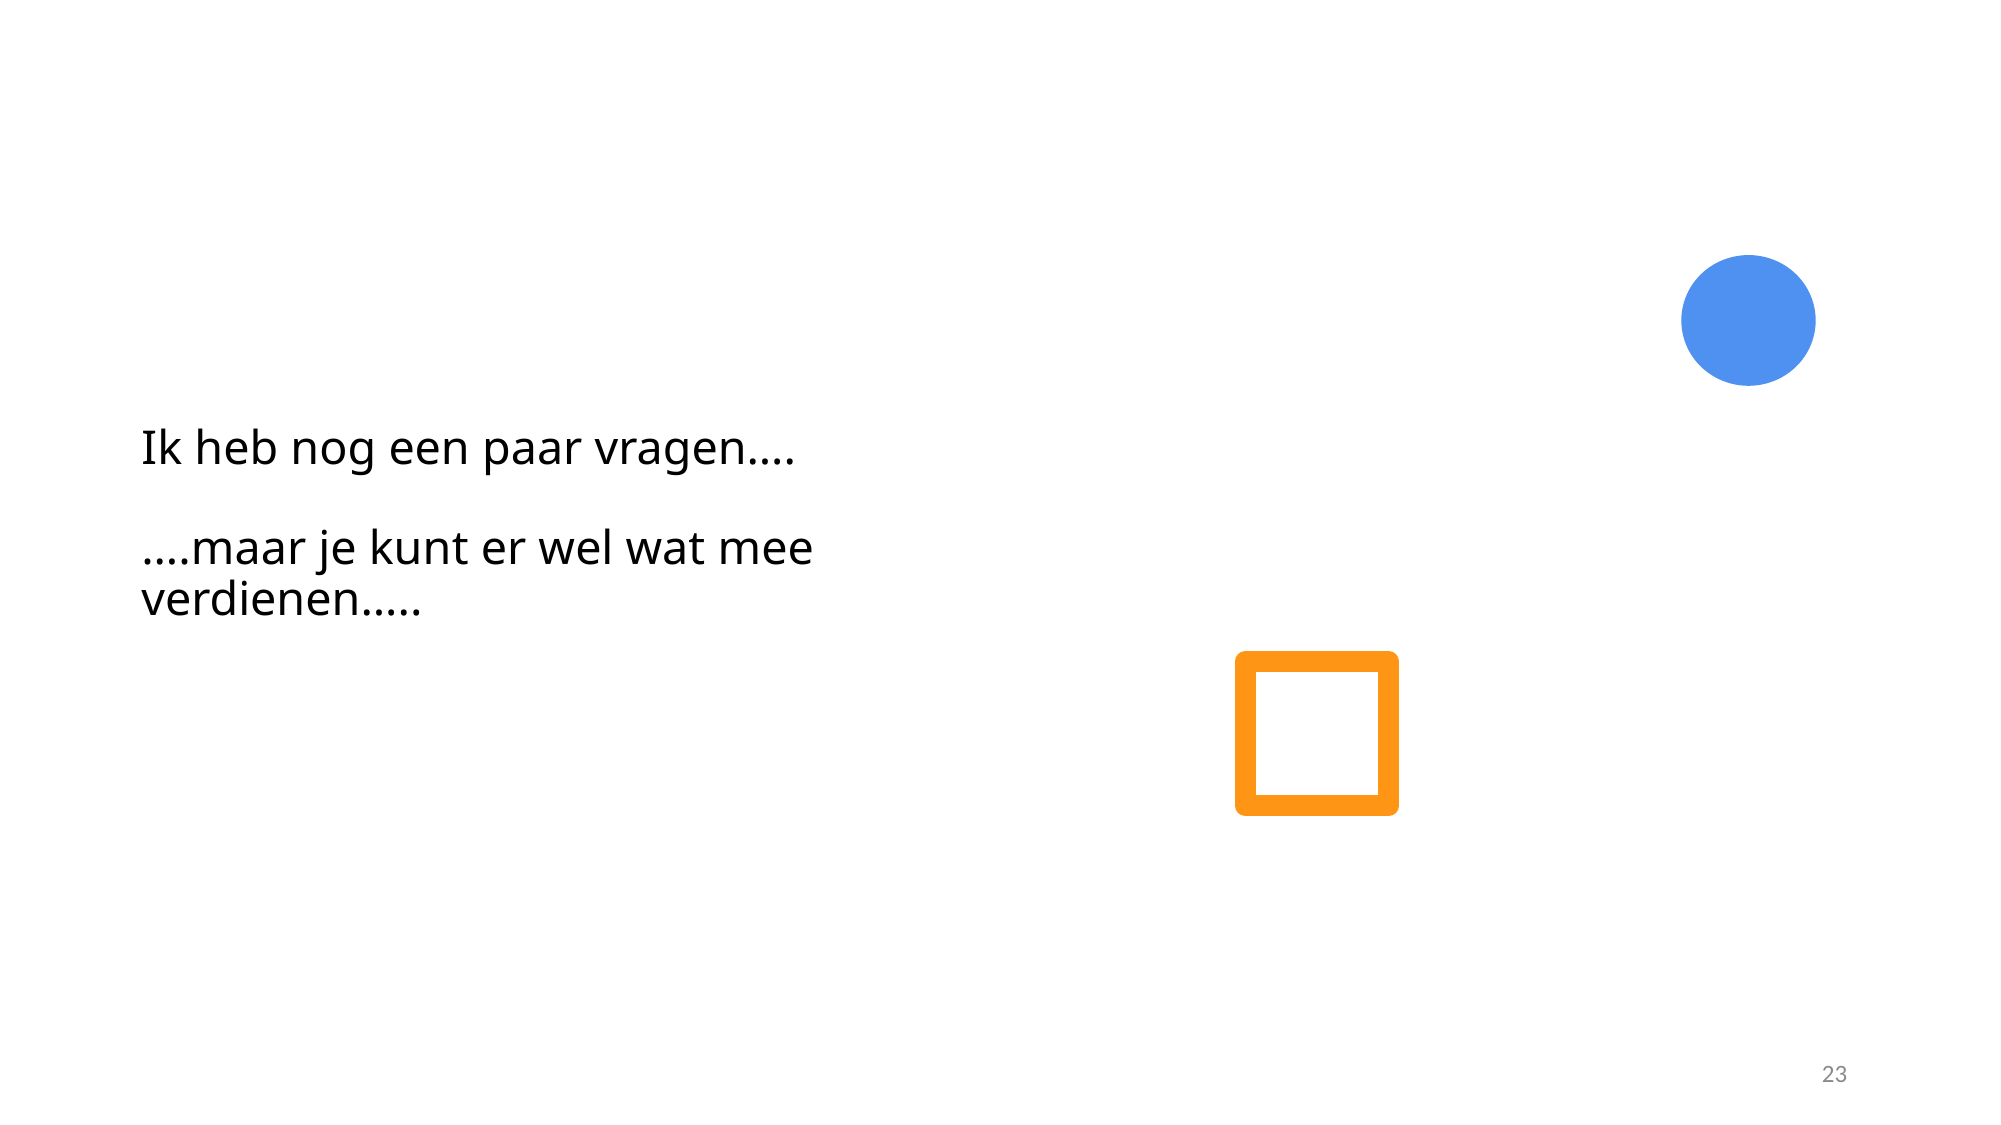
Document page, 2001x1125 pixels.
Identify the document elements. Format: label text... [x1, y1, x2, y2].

title Ik heb nog een paar vragen…. ….maar je kunt er wel wat mee verdienen….. [126, 415, 1079, 634]
slide_number 23 [1412, 1042, 1863, 1103]
